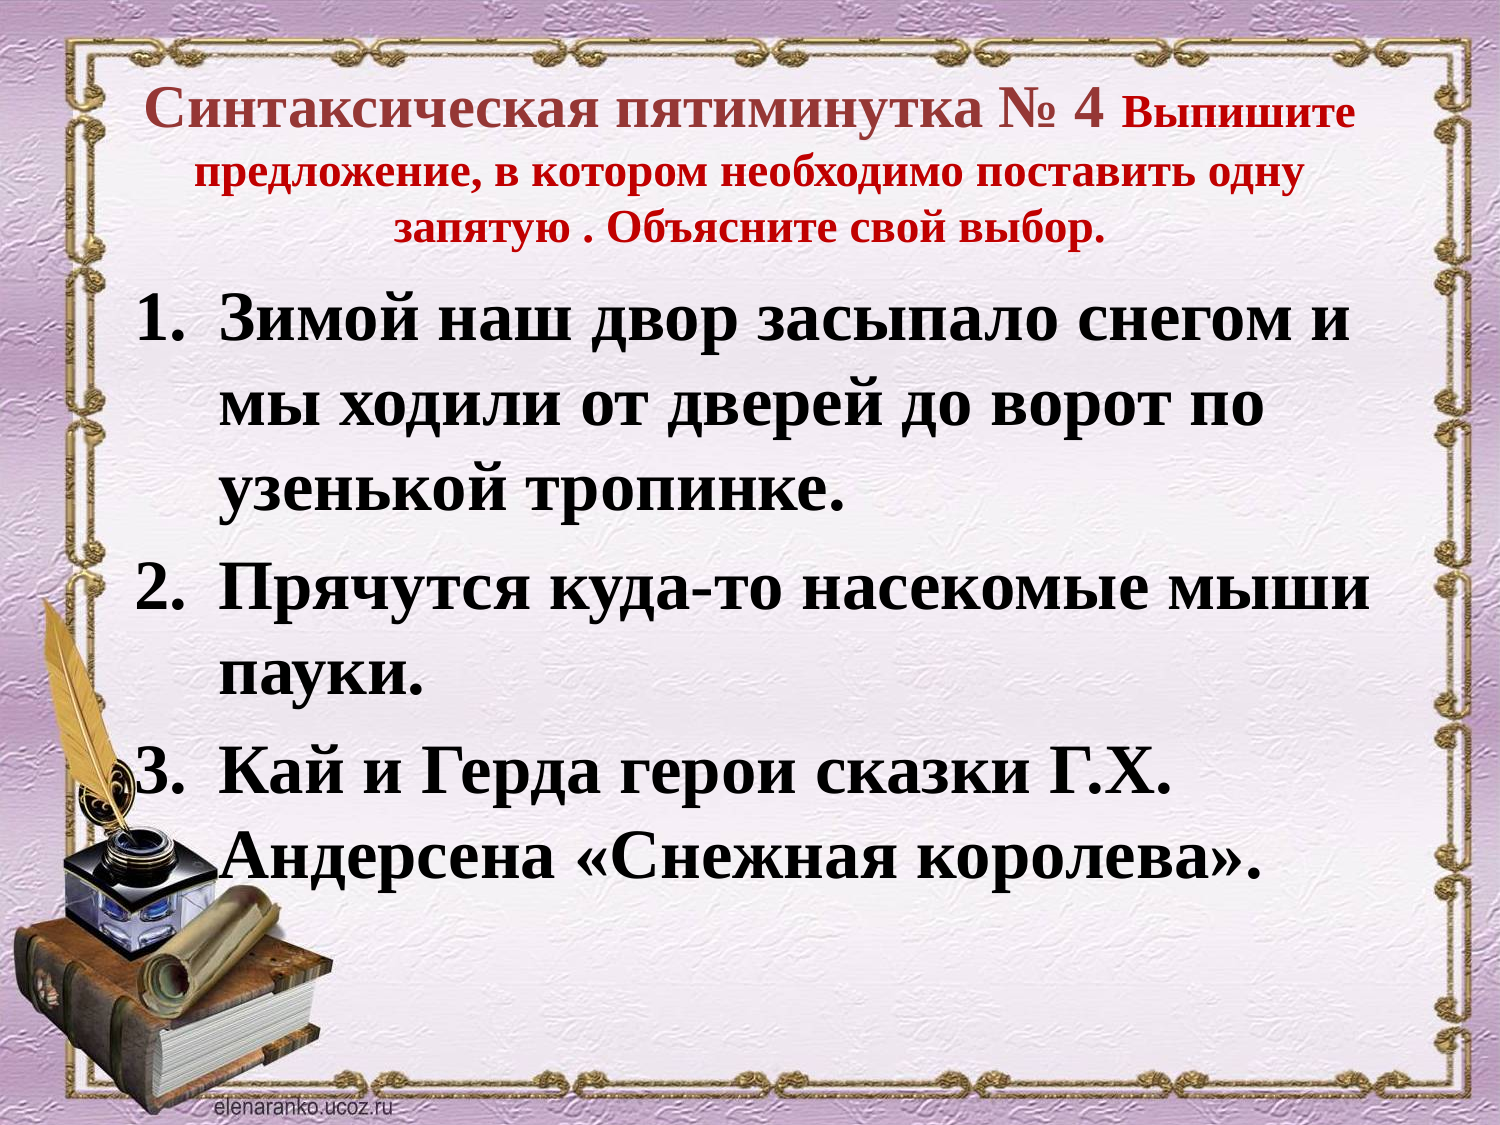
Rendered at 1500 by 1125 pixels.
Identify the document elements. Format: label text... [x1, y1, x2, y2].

list Зимой наш двор засыпало снегом и мы ходили от дверей до ворот по узенькой тропинке. Прячутся куда-то насекомые мыши пауки. Кай и Герда герои сказки Г.Х. Андерсена «Снежная королева». [75, 262, 1425, 1005]
title Синтаксическая пятиминутка № 4 Выпишите предложение, в котором необходимо поставить одну запятую . Объясните свой выбор. [75, 58, 1425, 262]
picture [0, 0, 1500, 1125]
